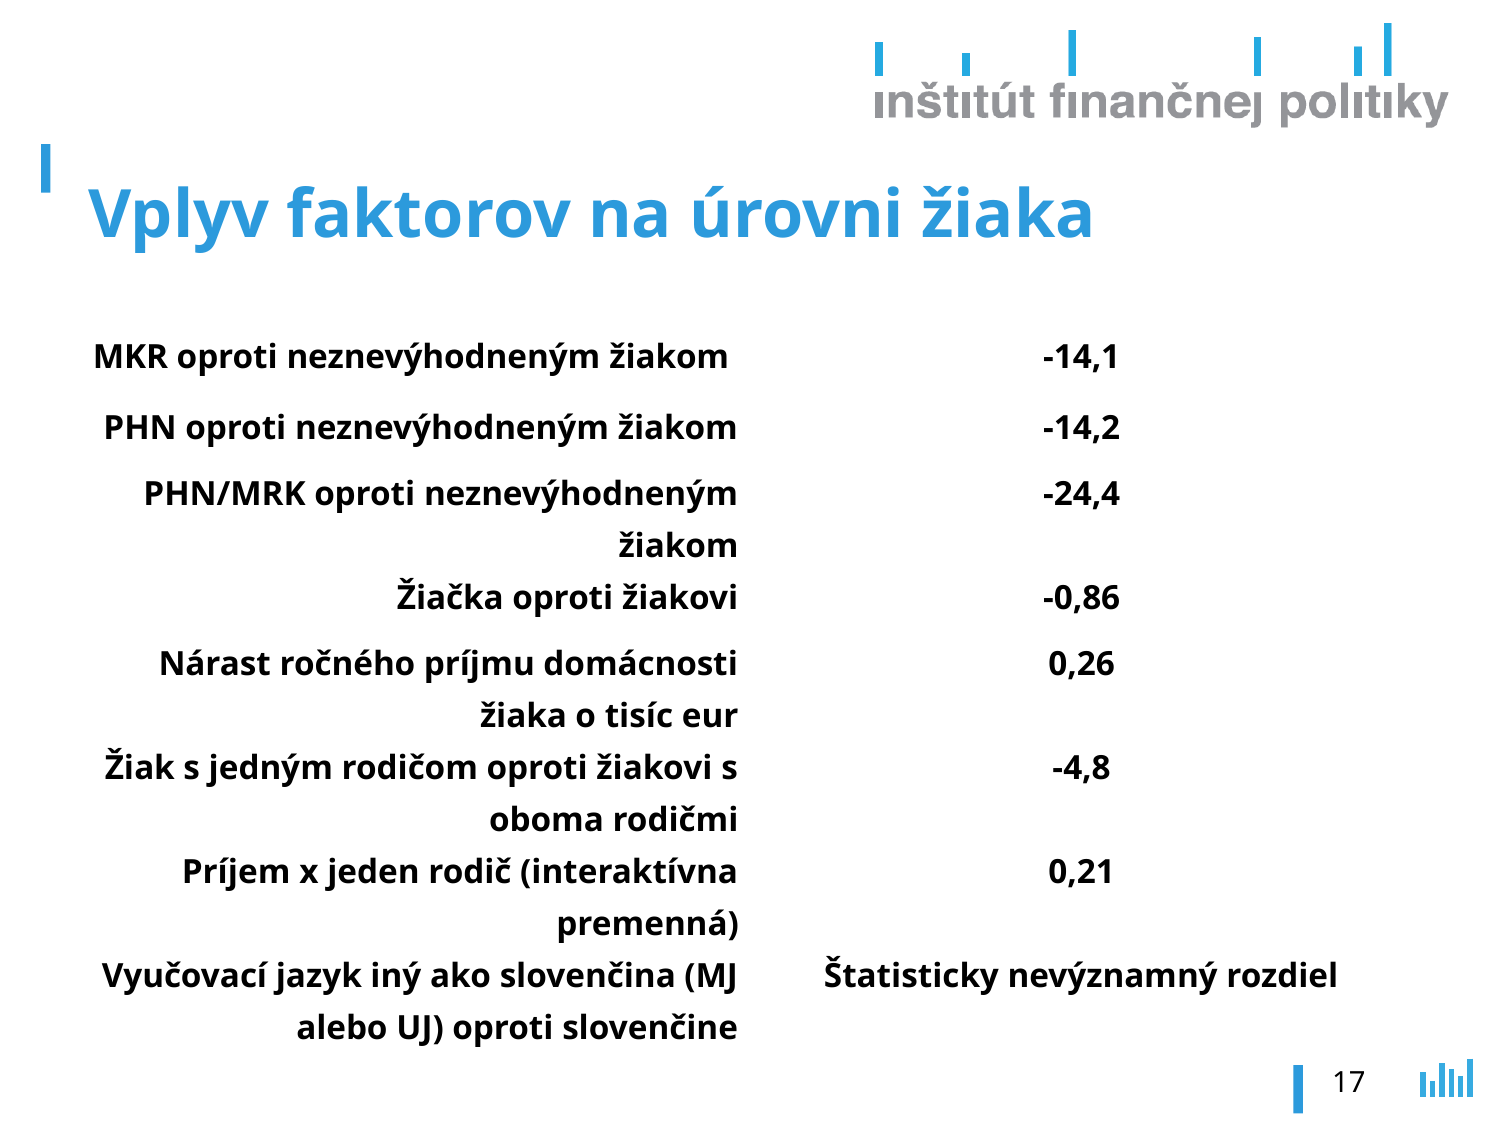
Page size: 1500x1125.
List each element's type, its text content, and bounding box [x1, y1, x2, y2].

table_cell 0,26 [751, 634, 1412, 736]
table_cell -4,8 [751, 738, 1412, 840]
table_cell Štatisticky nevýznamný rozdiel [751, 946, 1412, 1048]
table_cell -14,2 [751, 400, 1412, 462]
table_cell Nárast ročného príjmu domácnosti žiaka o tisíc eur [78, 634, 749, 736]
table_cell Príjem x jeden rodič (interaktívna premenná) [78, 842, 749, 944]
table_cell Vyučovací jazyk iný ako slovenčina (MJ alebo UJ) oproti slovenčine [78, 946, 749, 1048]
table_cell -0,86 [751, 568, 1412, 632]
table_cell Žiačka oproti žiakovi [78, 568, 749, 632]
slide_number 17 [1094, 1055, 1381, 1112]
table_header -14,1 [751, 327, 1412, 394]
table_header MKR oproti neznevýhodneným žiakom [78, 327, 749, 394]
table_cell -24,4 [751, 464, 1412, 566]
table_cell 0,21 [751, 842, 1412, 944]
table_cell Žiak s jedným rodičom oproti žiakovi s oboma rodičmi [78, 738, 749, 840]
table_cell PHN/MRK oproti neznevýhodneným žiakom [78, 464, 749, 566]
table_cell PHN oproti neznevýhodneným žiakom [78, 400, 749, 462]
title Vplyv faktorov na úrovni žiaka [73, 145, 1424, 276]
picture [868, 5, 1477, 141]
